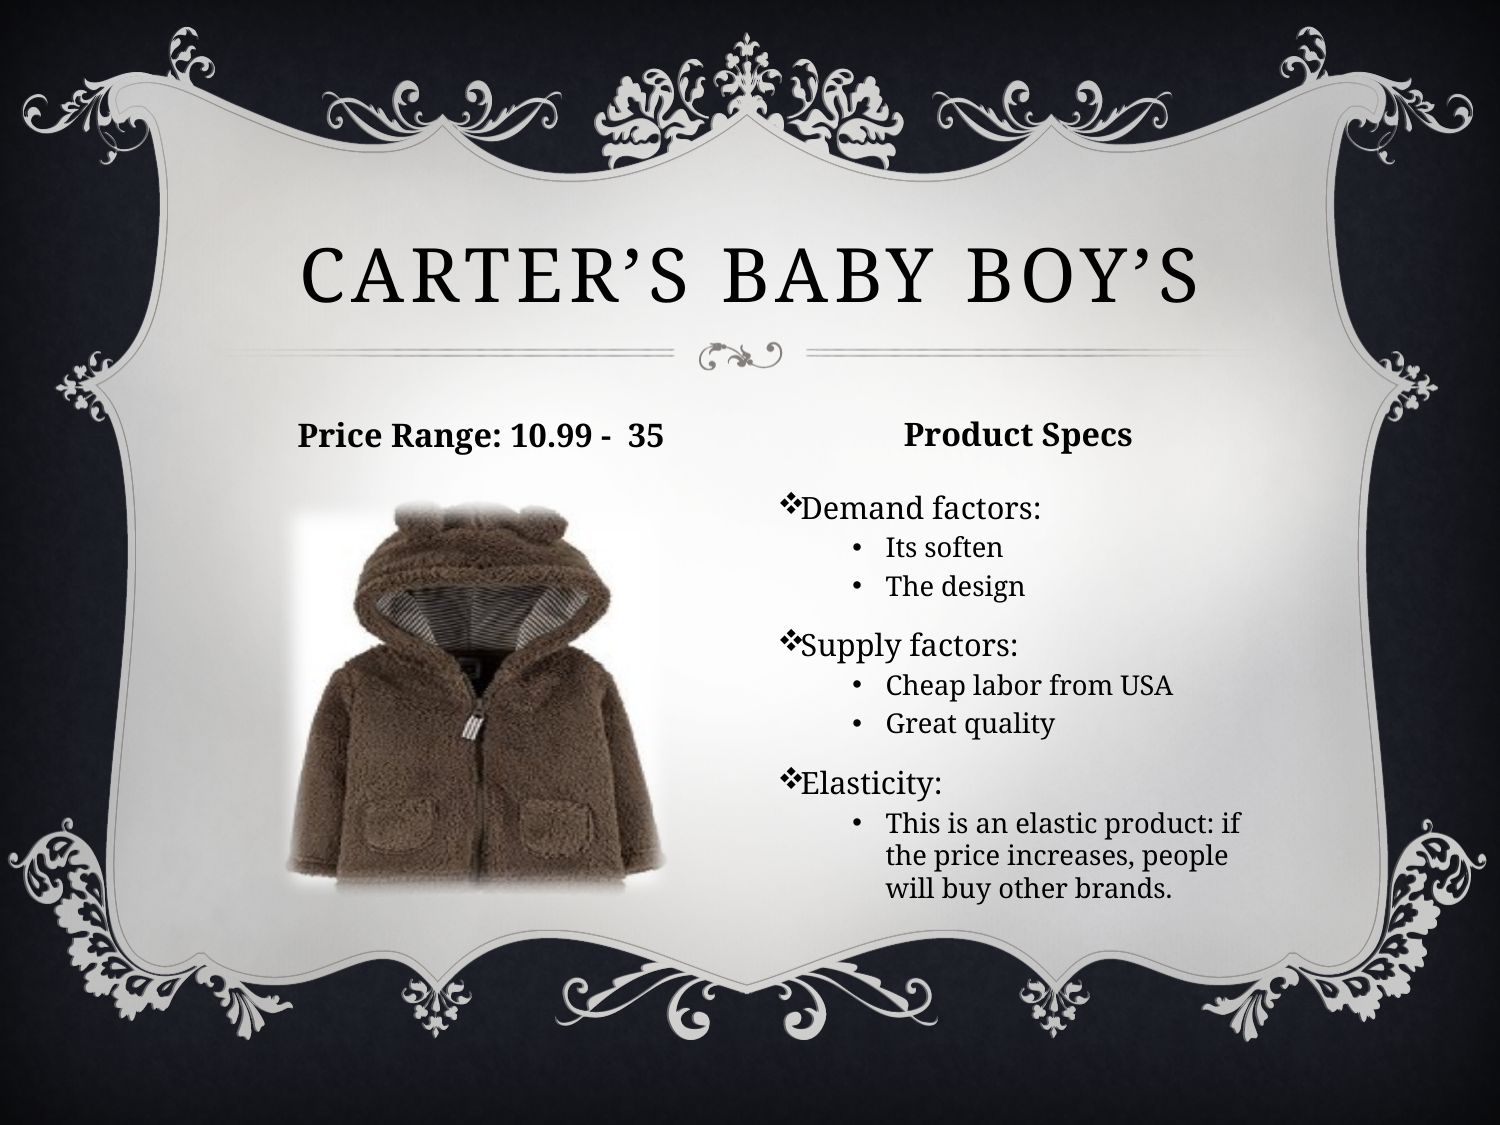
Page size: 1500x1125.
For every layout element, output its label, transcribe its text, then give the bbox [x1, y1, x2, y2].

list Price Range: 10.99 - 35 [225, 387, 738, 462]
title Carter’s baby boy’s [225, 212, 1275, 325]
list Demand factors: Its soften The design Supply factors: Cheap labor from USA Great quality Elasticity: This is an elastic product: if the price increases, people will buy other brands. [762, 462, 1275, 913]
picture [0, 0, 1500, 1125]
list Product Specs [761, 386, 1275, 461]
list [274, 495, 676, 901]
